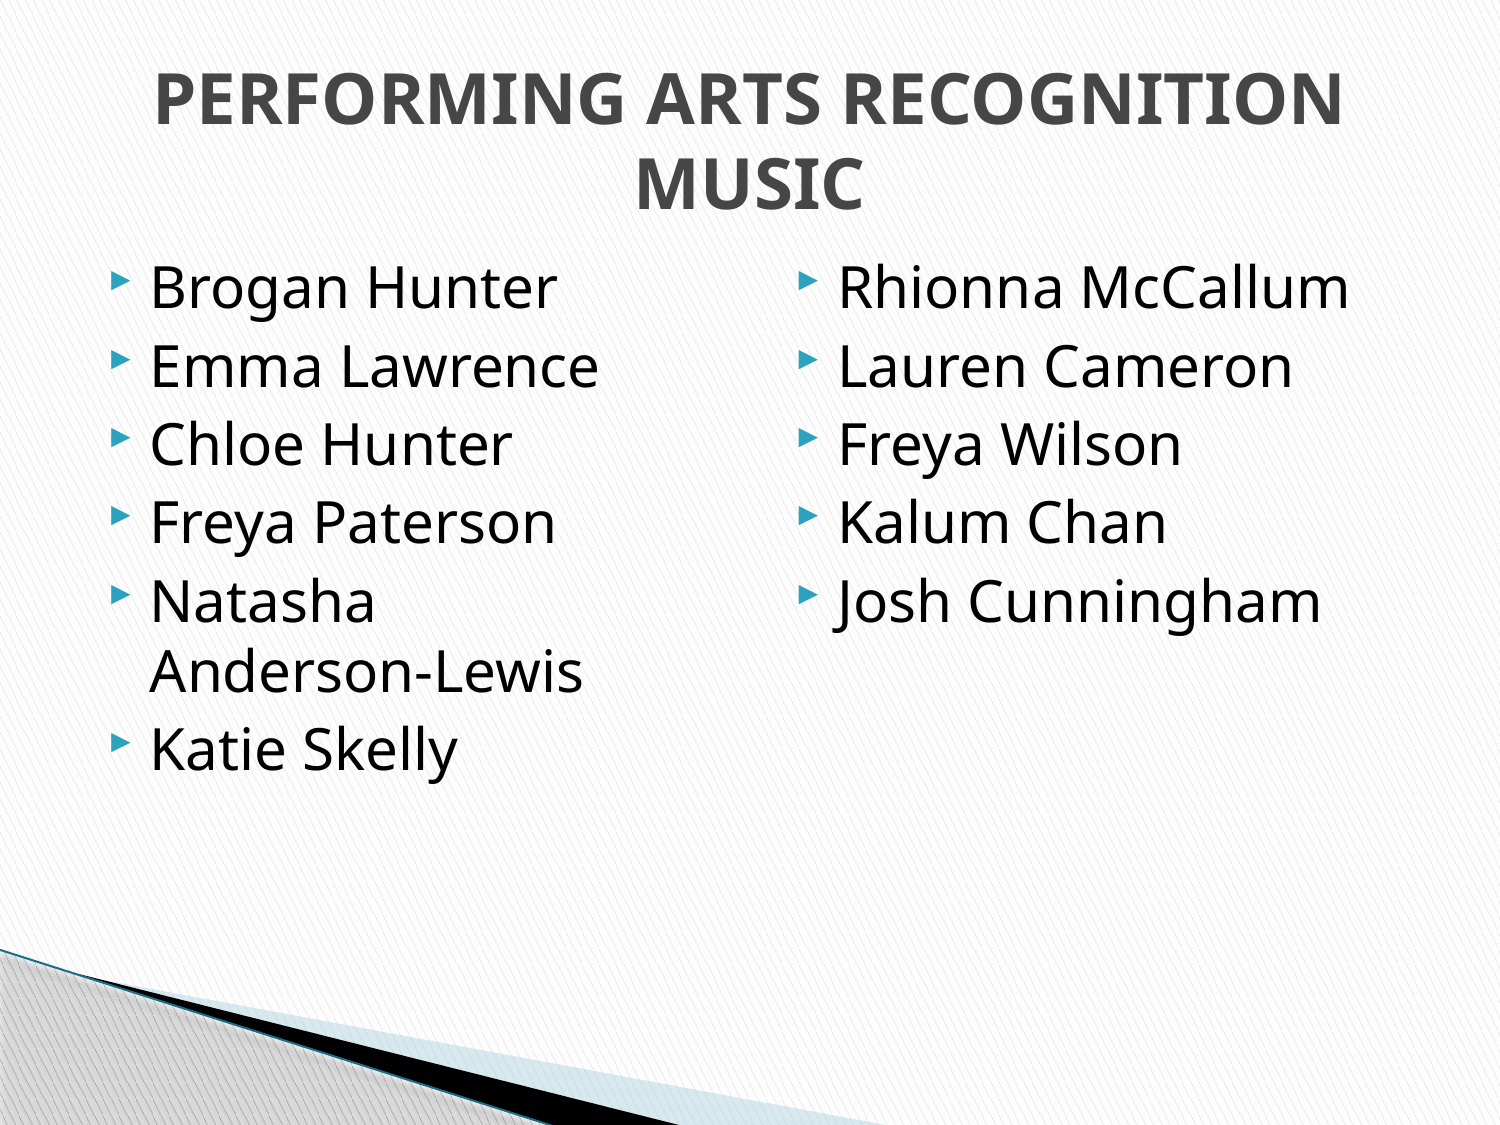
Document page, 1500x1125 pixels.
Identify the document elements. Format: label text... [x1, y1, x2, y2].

list Brogan Hunter Emma Lawrence Chloe Hunter Freya Paterson Natasha Anderson-Lewis Katie Skelly [75, 242, 738, 986]
list Rhionna McCallum Lauren Cameron Freya Wilson Kalum Chan Josh Cunningham [762, 242, 1425, 986]
title PERFORMING ARTS RECOGNITION MUSIC [75, 45, 1425, 233]
